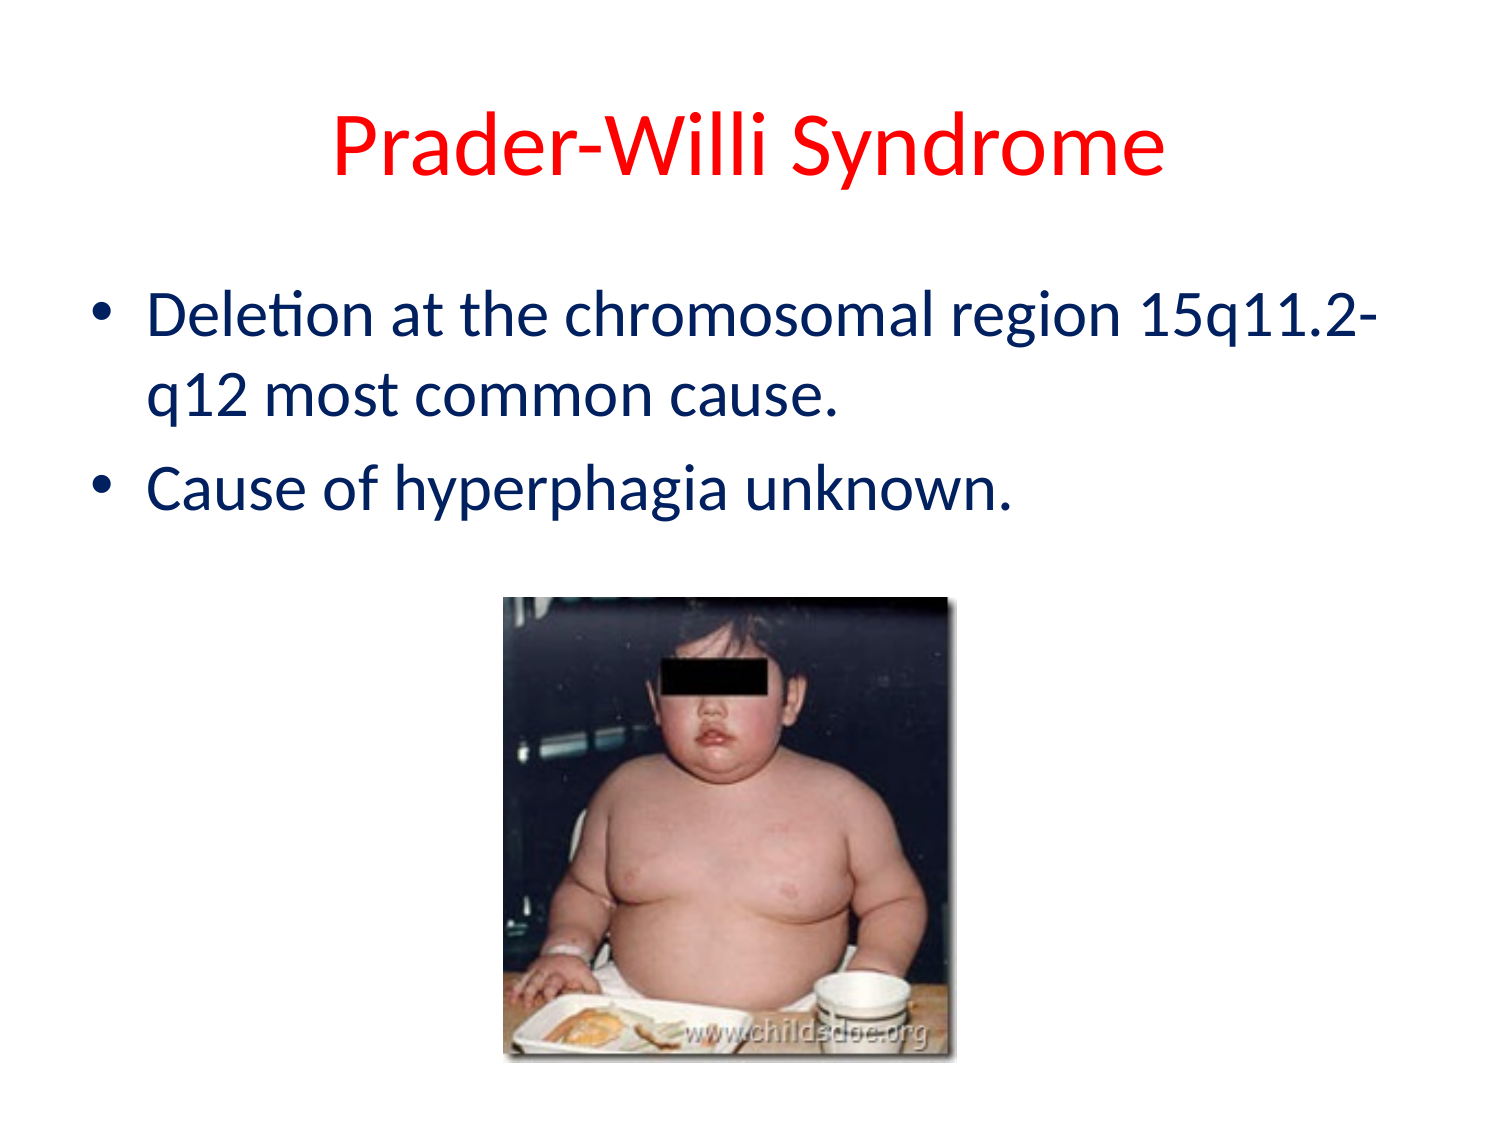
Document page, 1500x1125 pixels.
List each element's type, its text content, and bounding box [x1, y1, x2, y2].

list Deletion at the chromosomal region 15q11.2-q12 most common cause. Cause of hyperphagia unknown. [75, 262, 1425, 1005]
title Prader-Willi Syndrome [75, 45, 1425, 233]
picture [503, 597, 957, 1064]
